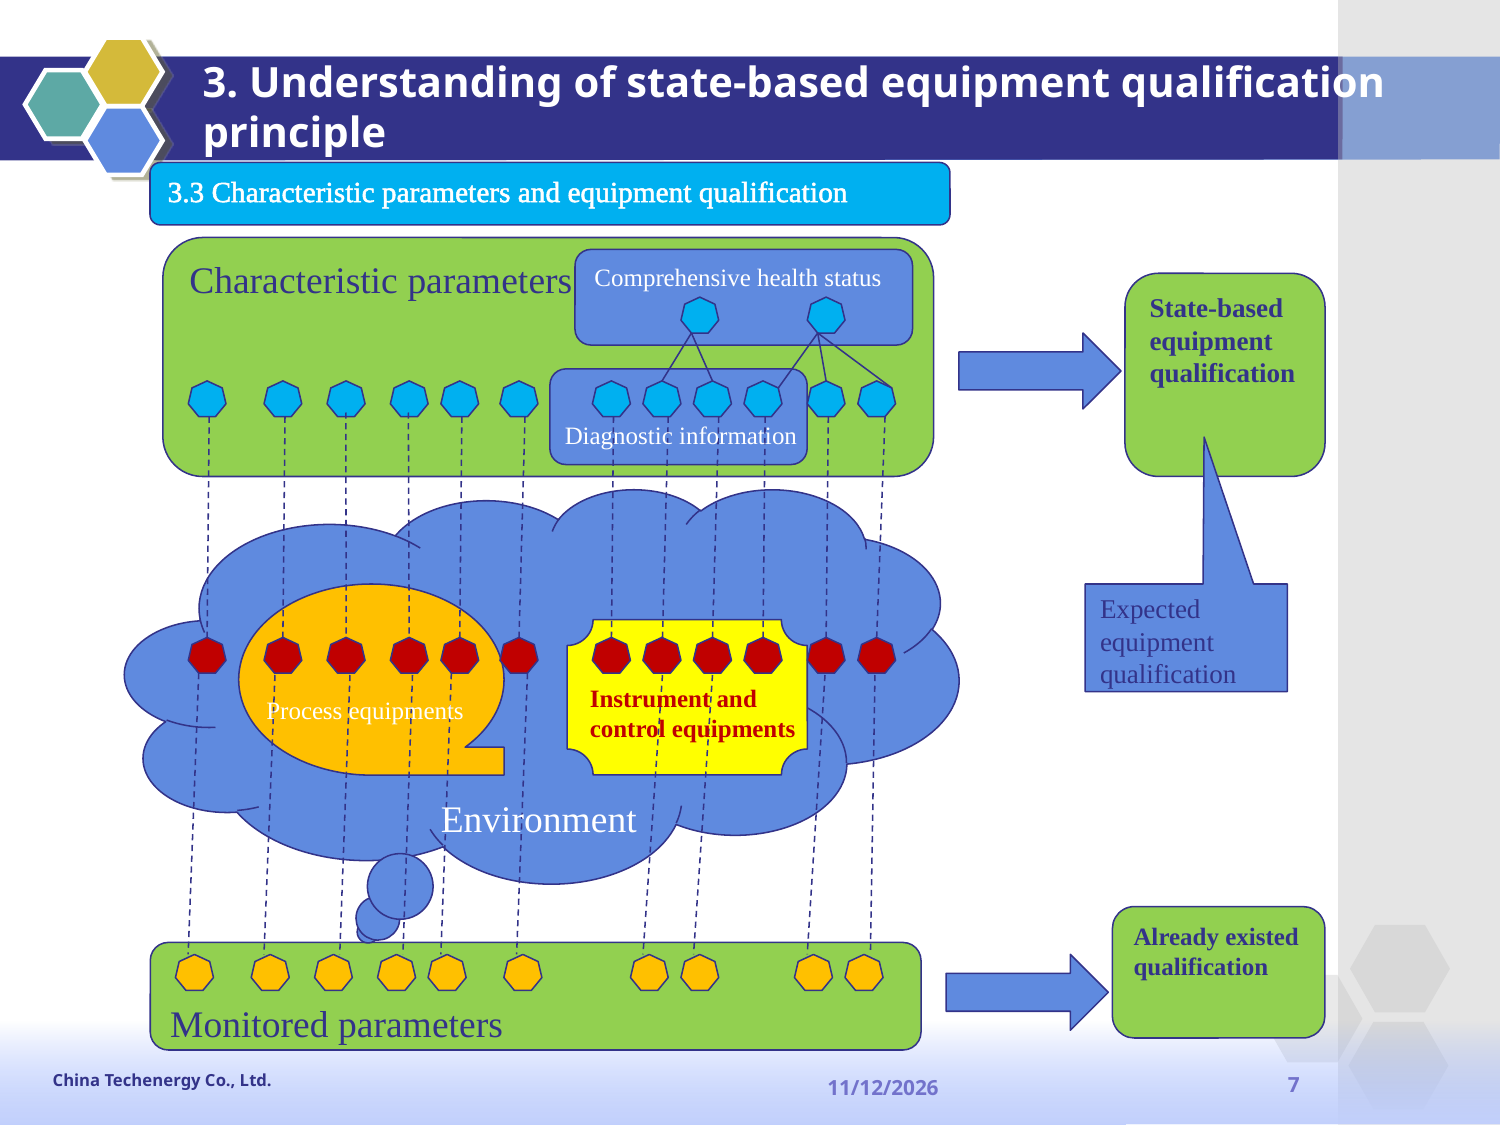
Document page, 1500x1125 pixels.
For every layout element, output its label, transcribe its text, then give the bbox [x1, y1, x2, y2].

title 3. Understanding of state-based equipment qualification principle [187, 62, 1451, 151]
slide_number 7 [1249, 1064, 1338, 1109]
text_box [124, 237, 1326, 1051]
text_box 3.3 Characteristic parameters and equipment qualification [150, 162, 951, 225]
text_box China Techenergy Co., Ltd. [37, 1062, 575, 1098]
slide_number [812, 1066, 1226, 1105]
